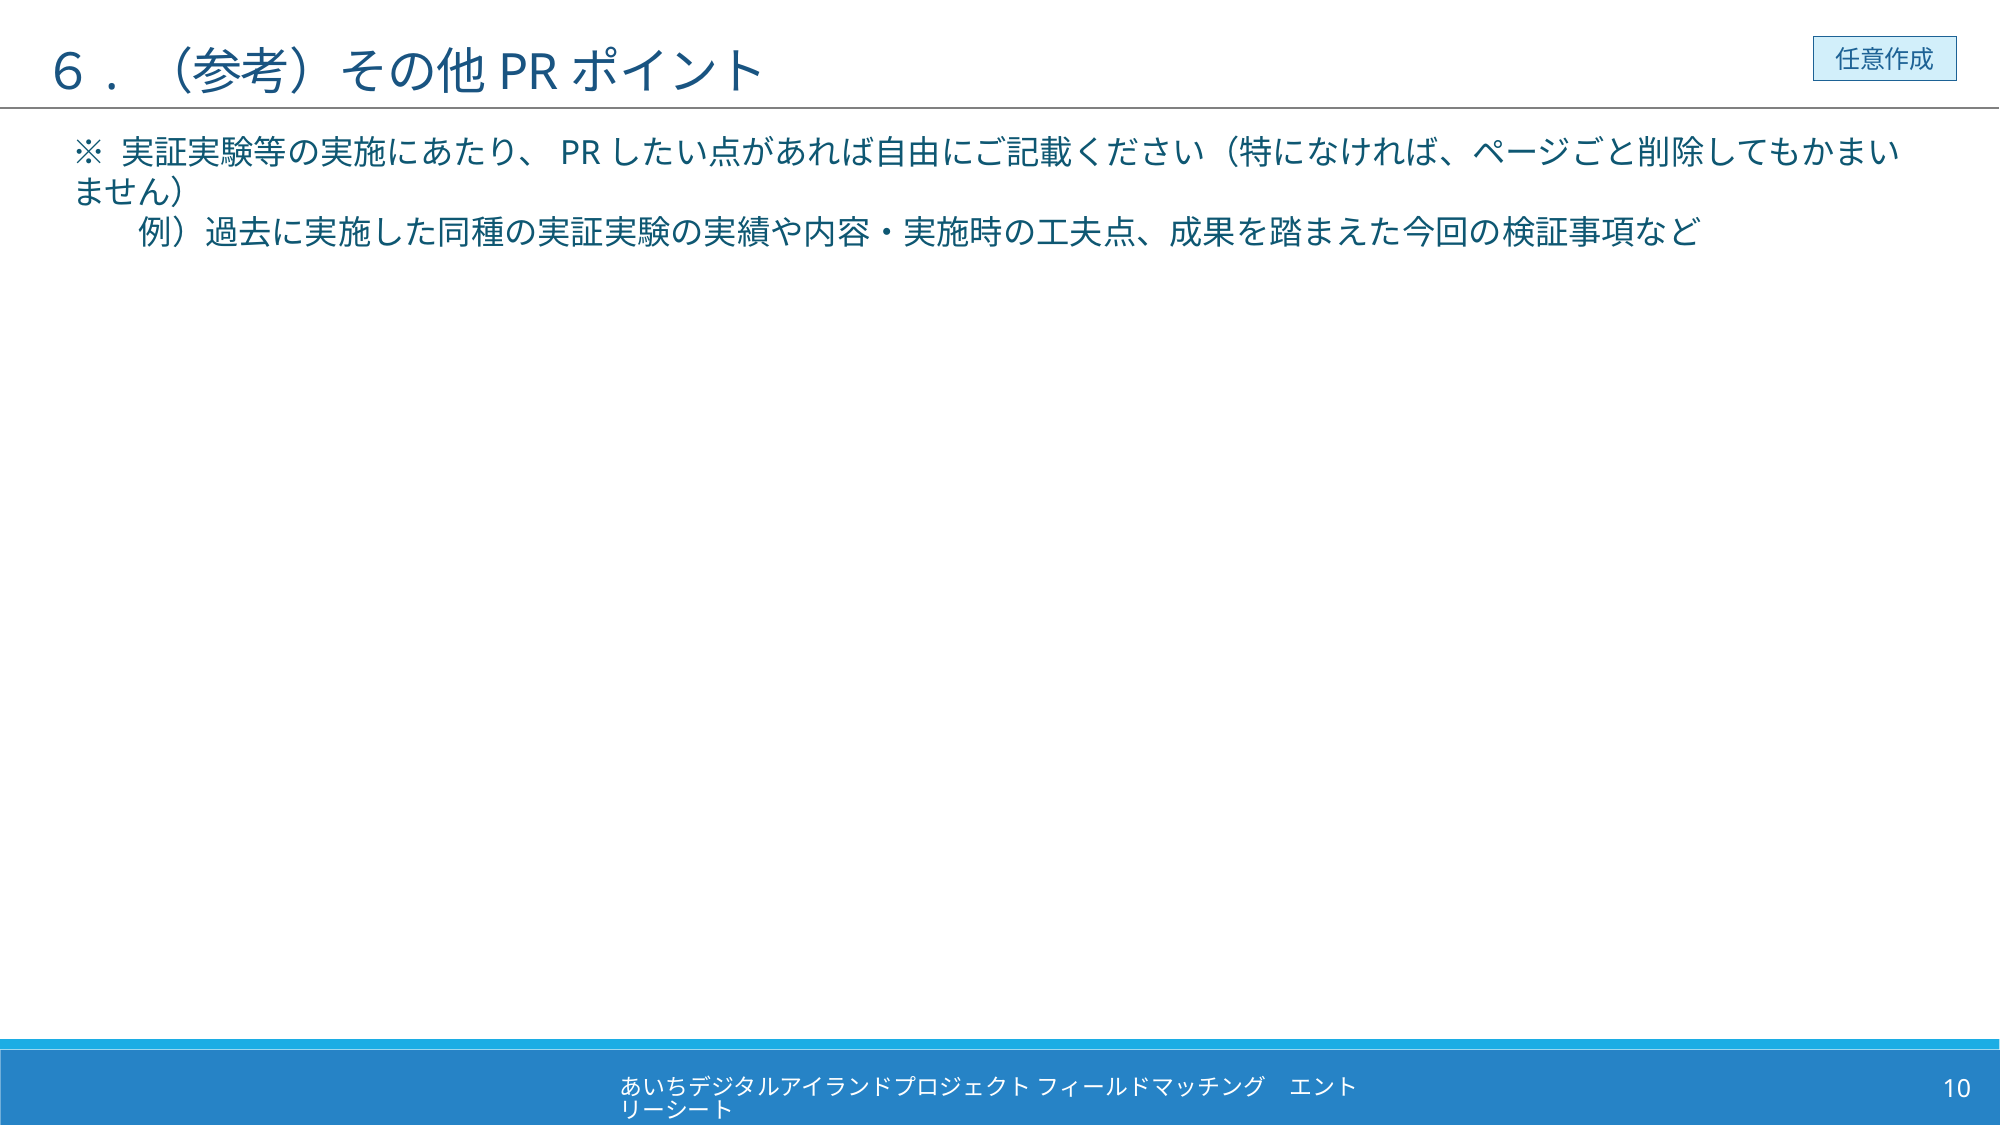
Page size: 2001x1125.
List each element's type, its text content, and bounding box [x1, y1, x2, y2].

footer あいちデジタルアイランドプロジェクト フィールドマッチング エントリーシート [604, 1059, 1396, 1120]
text_box ※ 実証実験等の実施にあたり、PRしたい点があれば自由にご記載ください（特になければ、ページごと削除してもかまいません） 例）過去に実施した同種の実証実験の実績や内容・実施時の工夫点、成果を踏まえた今回の検証事項など [57, 123, 1940, 259]
text_box 任意作成 [1813, 36, 1957, 81]
title ６. （参考）その他PRポイント [28, 0, 2000, 108]
slide_number 9 [1771, 1059, 1987, 1120]
